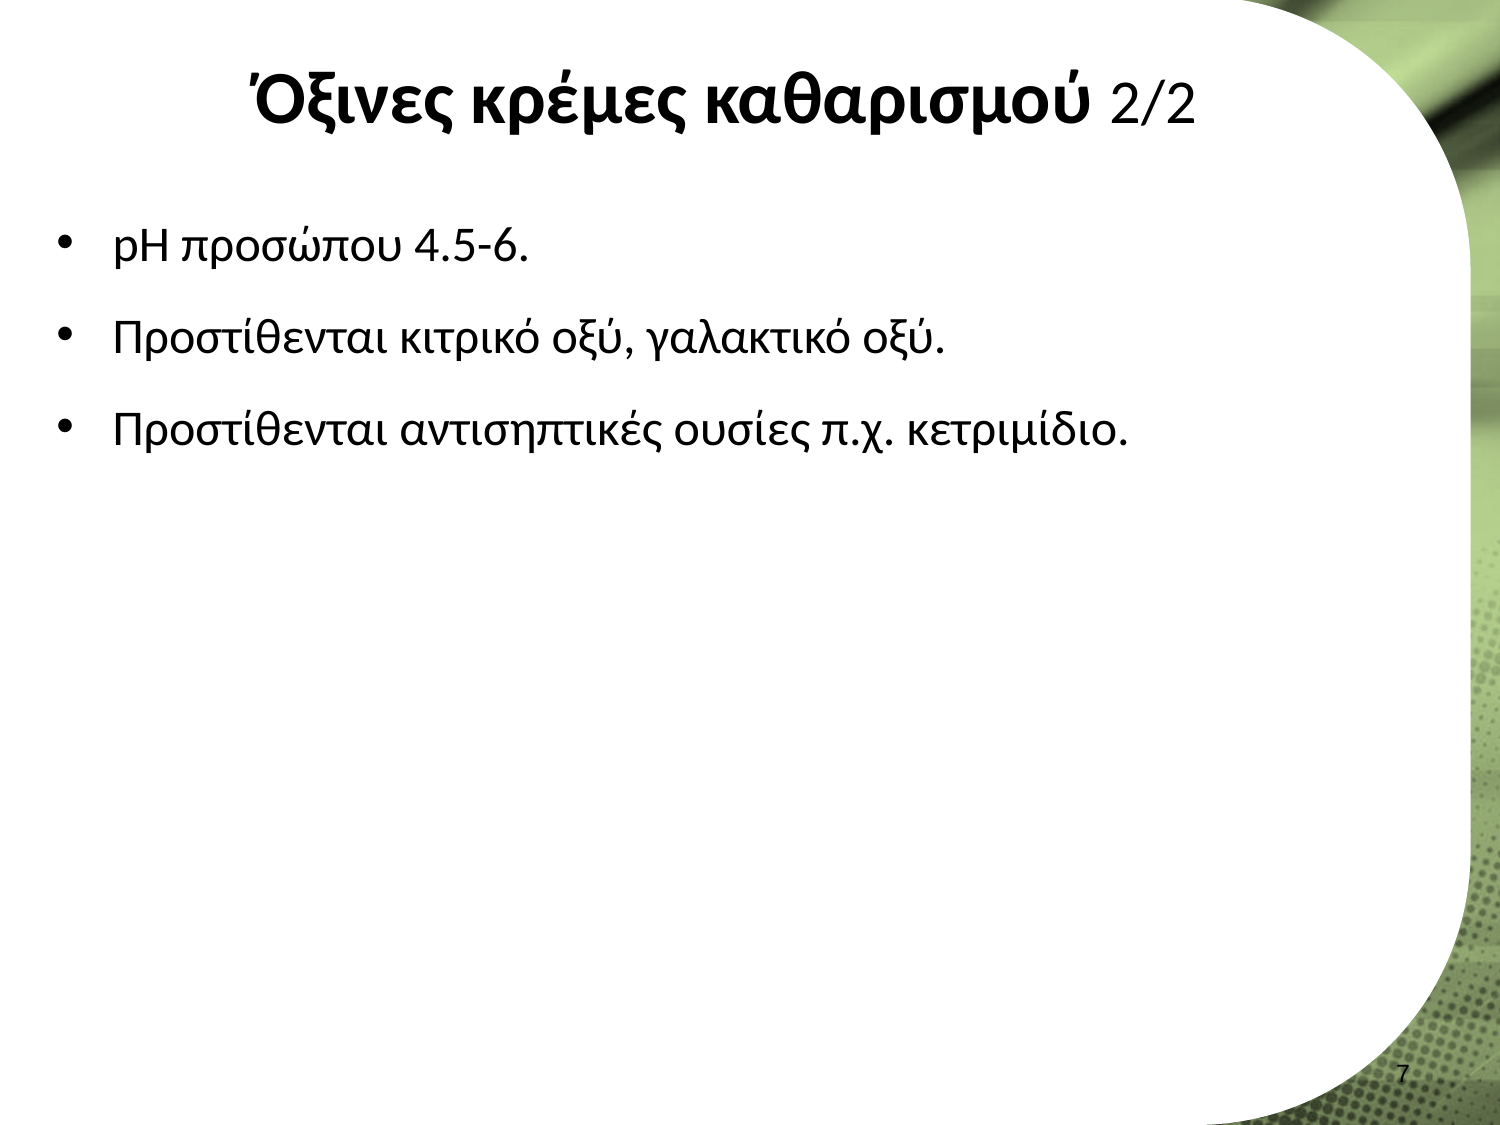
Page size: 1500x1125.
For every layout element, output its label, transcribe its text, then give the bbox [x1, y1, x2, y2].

list pH προσώπου 4.5-6. Προστίθενται κιτρικό οξύ, γαλακτικό οξύ. Προστίθενται αντισηπτικές ουσίες π.χ. κετριμίδιο. [41, 196, 1412, 1024]
slide_number 6 [1074, 1042, 1425, 1103]
title Όξινες κρέμες καθαρισμού 2/2 [41, 19, 1412, 169]
